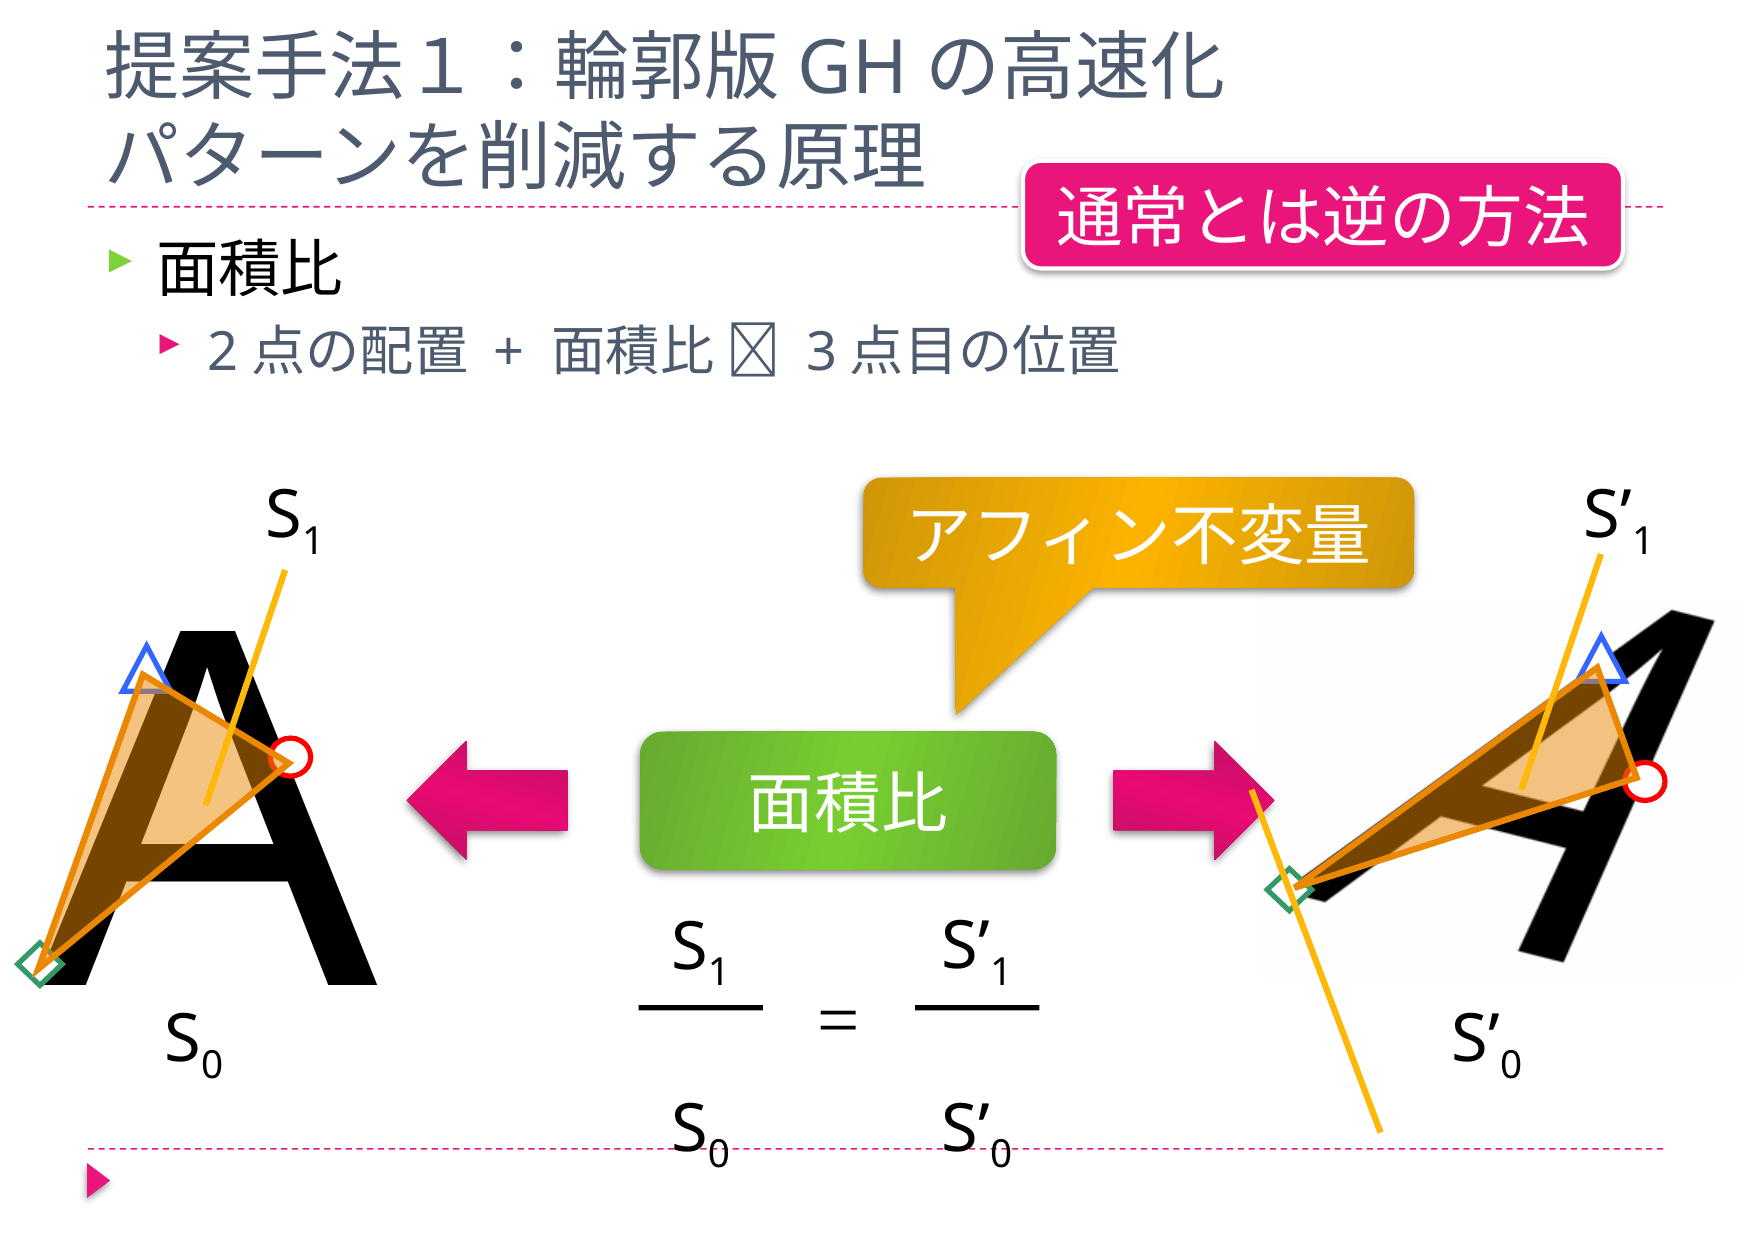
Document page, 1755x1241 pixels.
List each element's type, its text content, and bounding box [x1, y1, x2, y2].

list 面積比 2点の配置 + 面積比  3点目の位置 [87, 220, 1755, 1114]
text_box [38, 733, 289, 970]
text_box [1113, 741, 1254, 860]
text_box [271, 740, 311, 777]
text_box S’0 [1434, 993, 1540, 1095]
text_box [638, 893, 1040, 1127]
title 提案手法１：輪郭版GHの高速化 パターンを削減する原理 [87, 27, 1667, 207]
text_box A [18, 462, 379, 1097]
text_box S’1 [1566, 462, 1672, 571]
text_box [406, 741, 568, 860]
picture [1260, 599, 1743, 980]
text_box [1144, 896, 1488, 1026]
text_box S1 [248, 462, 342, 571]
text_box 面積比 [639, 731, 1057, 870]
text_box [17, 942, 63, 986]
text_box アフィン不変量 [863, 477, 1415, 715]
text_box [127, 647, 364, 728]
text_box S0 [147, 986, 241, 1095]
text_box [1443, 631, 1680, 712]
text_box 通常とは逆の方法 [1020, 158, 1626, 271]
